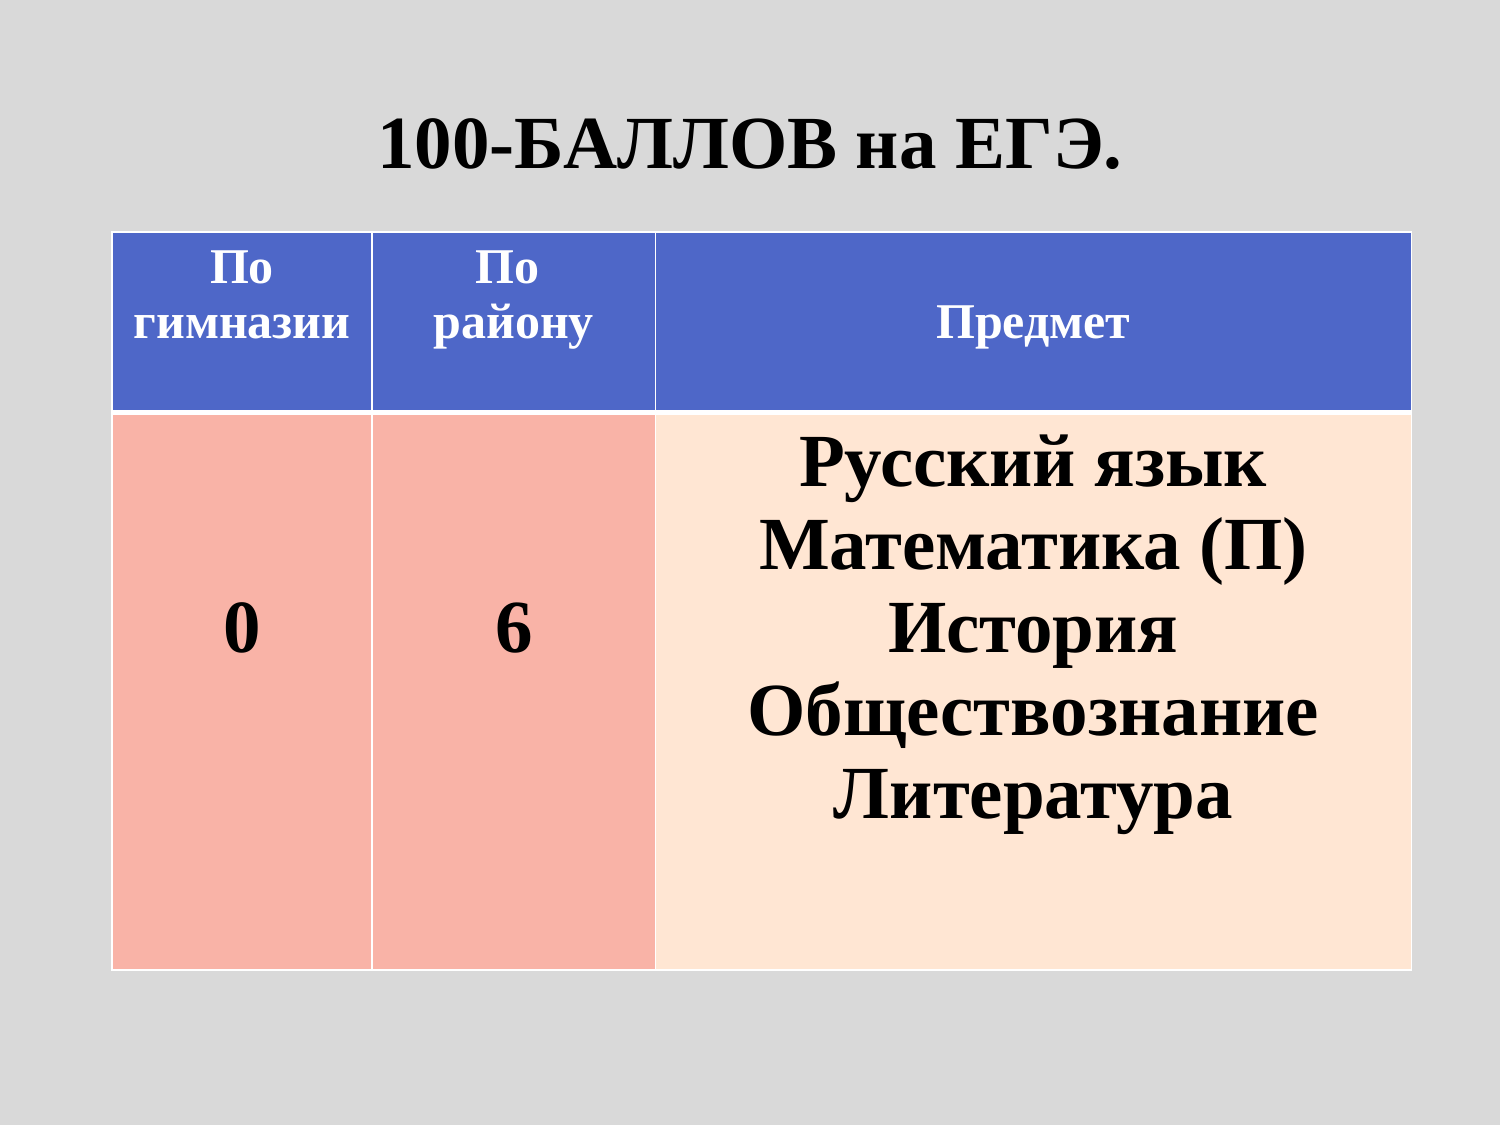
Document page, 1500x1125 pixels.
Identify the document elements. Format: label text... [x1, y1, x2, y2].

table_header По гимназии [113, 233, 371, 410]
title 100-БАЛЛОВ на ЕГЭ. [75, 45, 1425, 233]
table_cell Русский язык Математика (П) История Обществознание Литература [656, 415, 1411, 969]
table_header По району [373, 233, 655, 410]
table_header Предмет [656, 233, 1411, 410]
table_cell 6 [373, 415, 655, 969]
table_cell 0 [113, 415, 371, 969]
